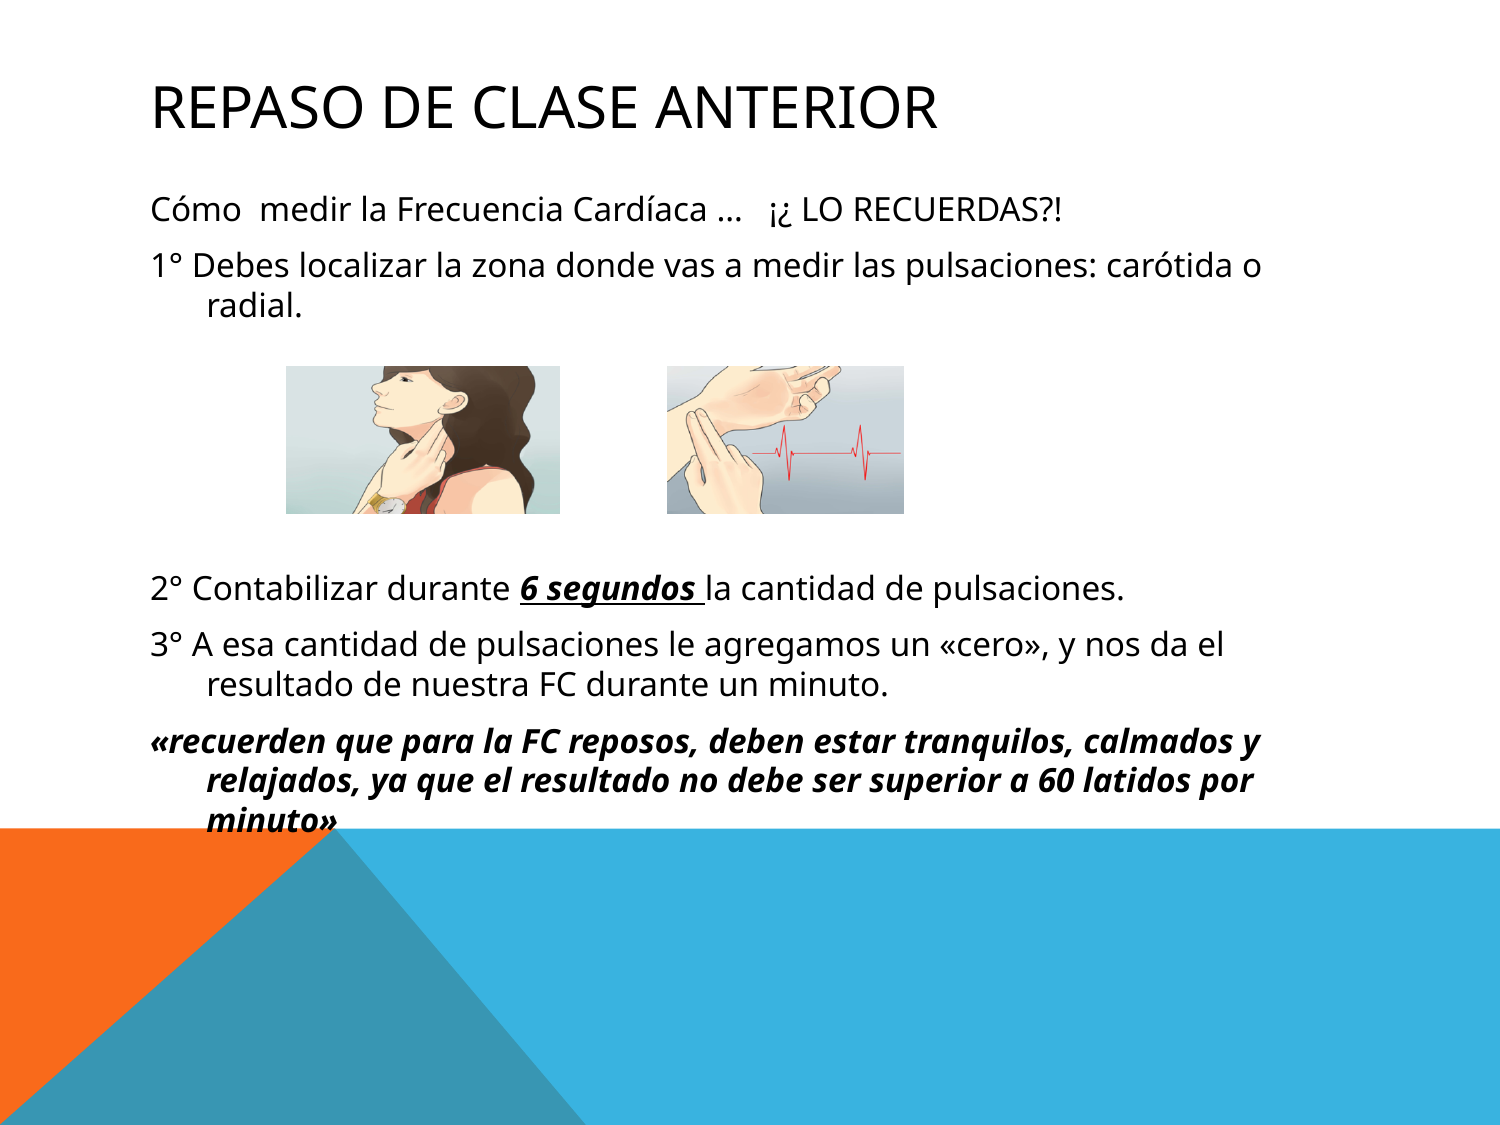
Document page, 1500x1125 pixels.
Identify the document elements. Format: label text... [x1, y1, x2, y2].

title Repaso de clase anterior [135, 60, 1369, 150]
picture [286, 366, 560, 514]
list Cómo medir la Frecuencia Cardíaca … ¡¿ LO RECUERDAS?! 1° Debes localizar la zona donde vas a medir las pulsaciones: carótida o radial. 2° Contabilizar durante 6 segundos la cantidad de pulsaciones. 3° A esa cantidad de pulsaciones le agregamos un «cero», y nos da el resultado de nuestra FC durante un minuto. «recuerden que para la FC reposos, deben estar tranquilos, calmados y relajados, ya que el resultado no debe ser superior a 60 latidos por minuto» [135, 180, 1369, 894]
picture [666, 366, 904, 514]
